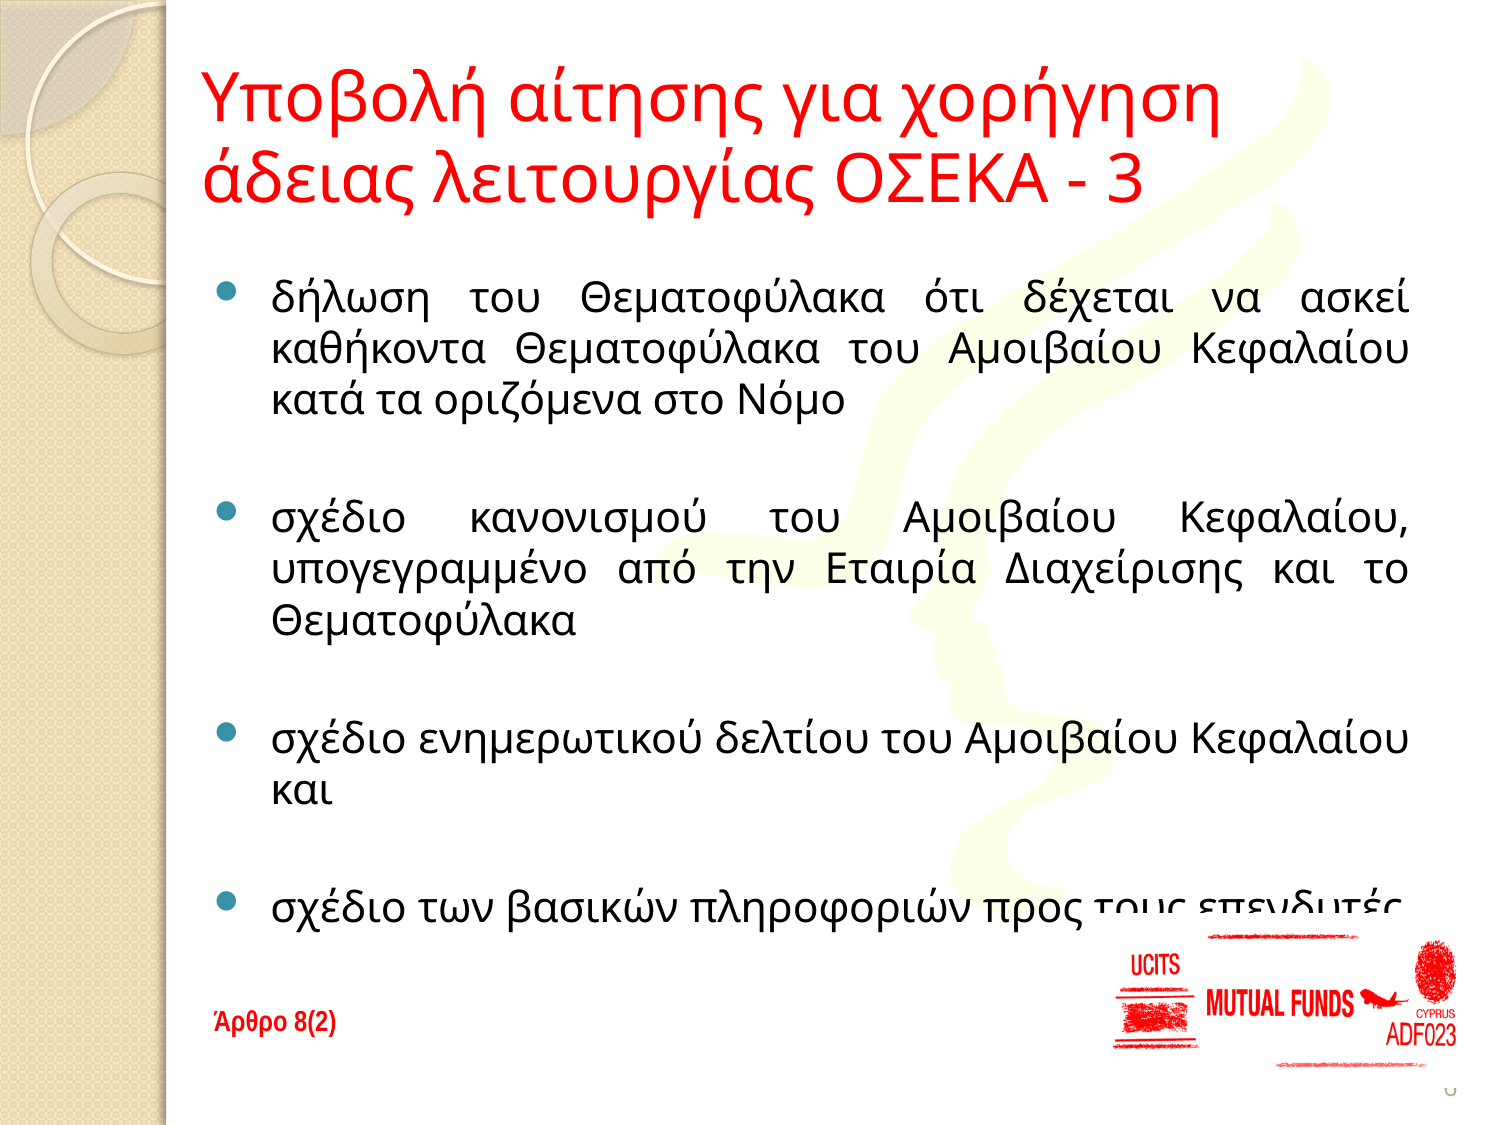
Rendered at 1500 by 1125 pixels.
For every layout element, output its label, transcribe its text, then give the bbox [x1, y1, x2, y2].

slide_number 6 [1413, 1034, 1488, 1113]
list δήλωση του Θεματοφύλακα ότι δέχεται να ασκεί καθήκοντα Θεματοφύλακα του Αμοιβαίου Κεφαλαίου κατά τα οριζόμενα στο Νόμο σχέδιο κανονισμού του Αμοιβαίου Κεφαλαίου, υπογεγραμμένο από την Εταιρία Διαχείρισης και το Θεματοφύλακα σχέδιο ενημερωτικού δελτίου του Αμοιβαίου Κεφαλαίου και σχέδιο των βασικών πληροφοριών προς τους επενδυτές Άρθρο 8(2) [199, 262, 1425, 1064]
picture [1100, 912, 1468, 1089]
title Υποβολή αίτησης για χορήγηση άδειας λειτουργίας ΟΣΕΚΑ - 3 [186, 45, 1452, 225]
